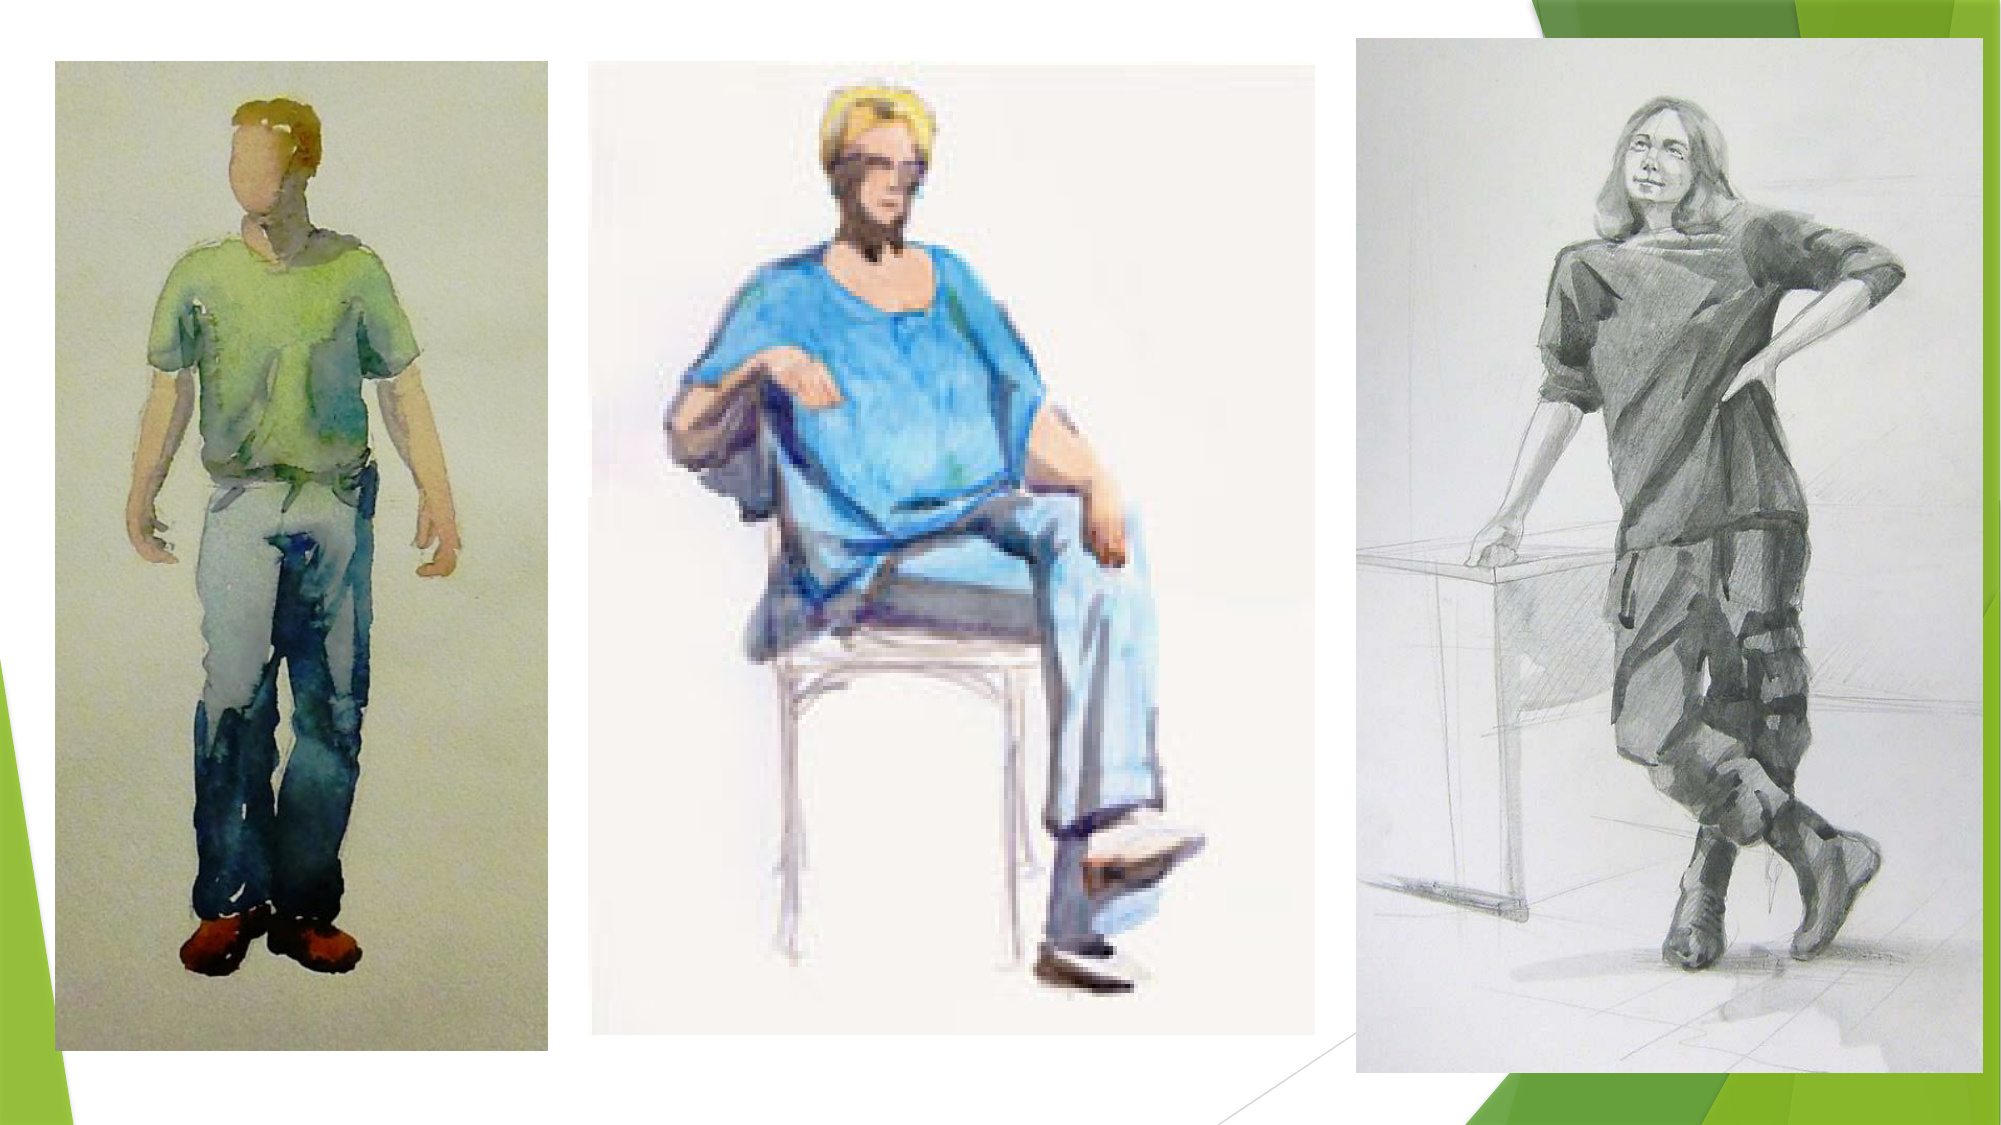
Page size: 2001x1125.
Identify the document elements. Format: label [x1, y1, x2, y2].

picture [55, 60, 548, 1051]
picture [588, 60, 1316, 1036]
picture [1356, 38, 1984, 1074]
